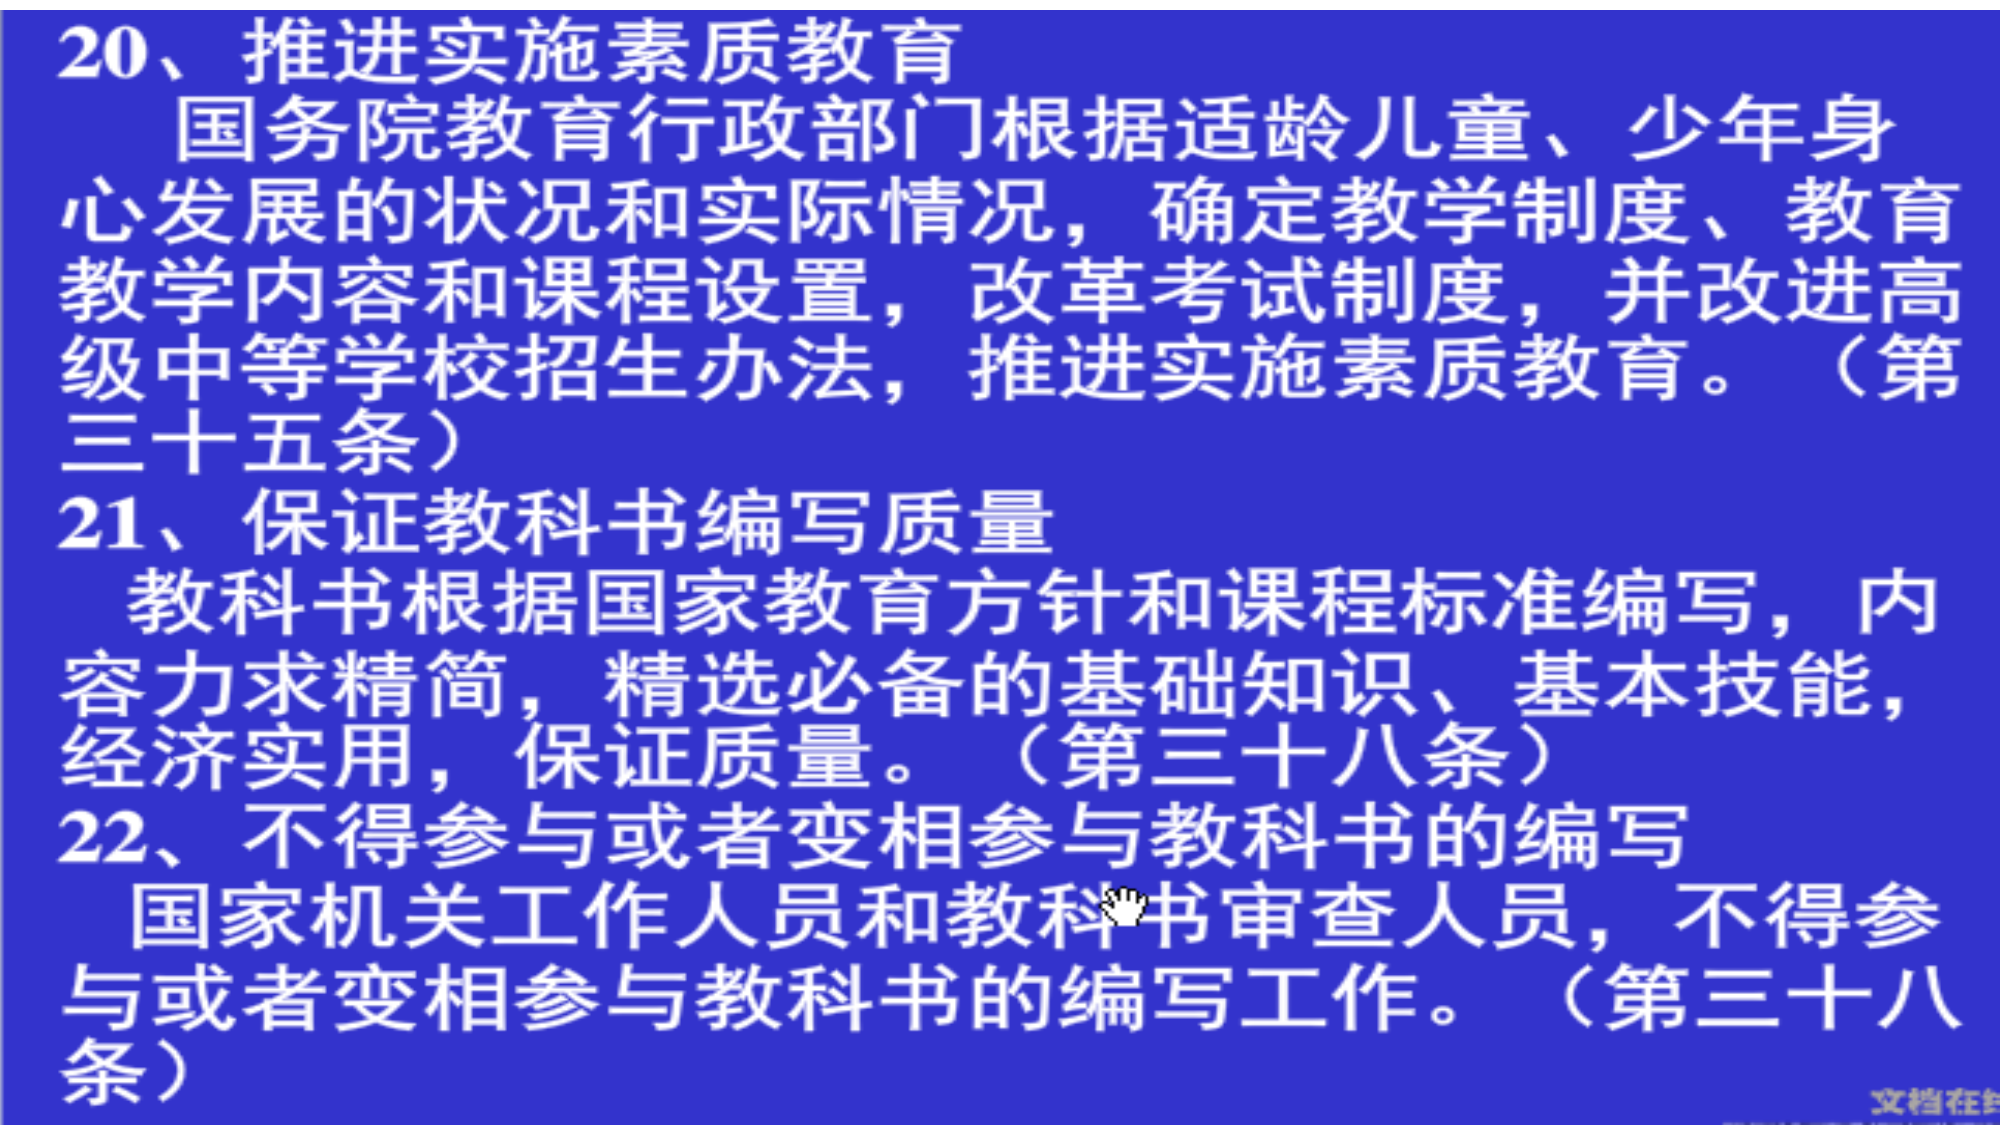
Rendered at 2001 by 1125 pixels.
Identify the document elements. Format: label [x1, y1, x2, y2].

list [0, 10, 1999, 1125]
